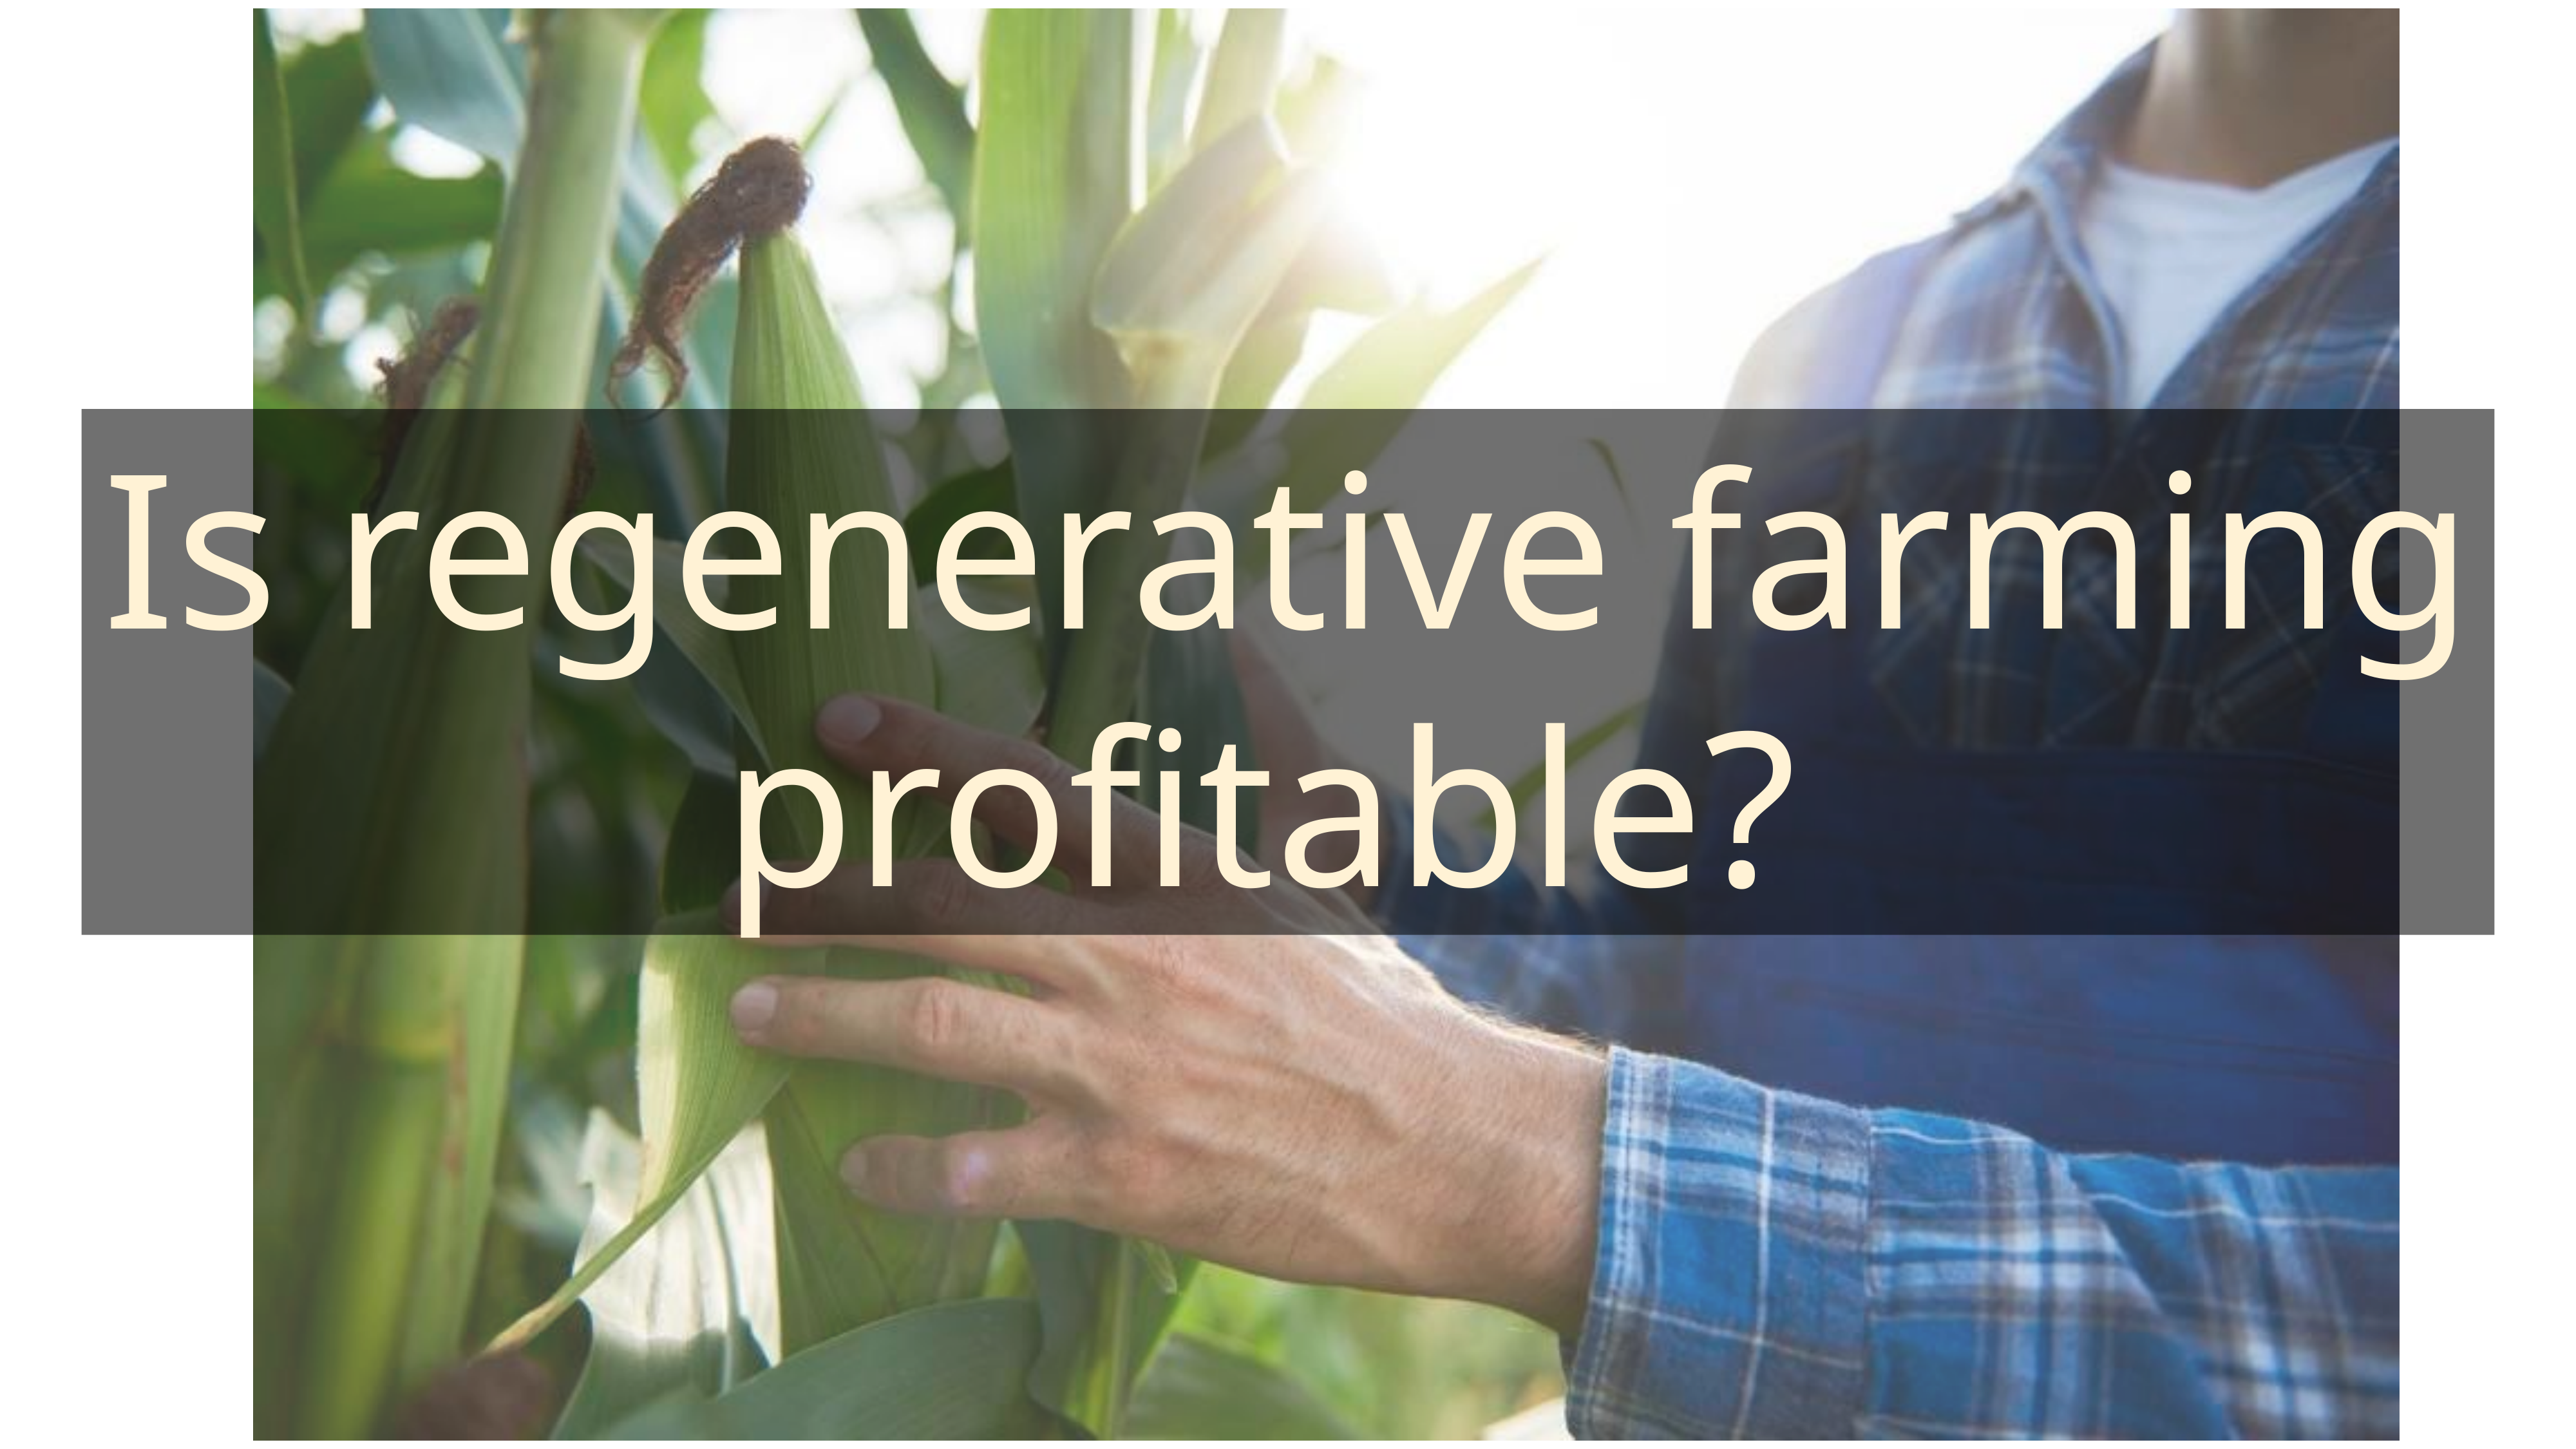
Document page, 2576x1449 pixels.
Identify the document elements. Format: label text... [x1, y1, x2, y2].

text_box Is regenerative farming profitable? [2400, 409, 2495, 935]
text_box Is regenerative farming profitable? [81, 409, 253, 935]
picture [253, 8, 2400, 1441]
